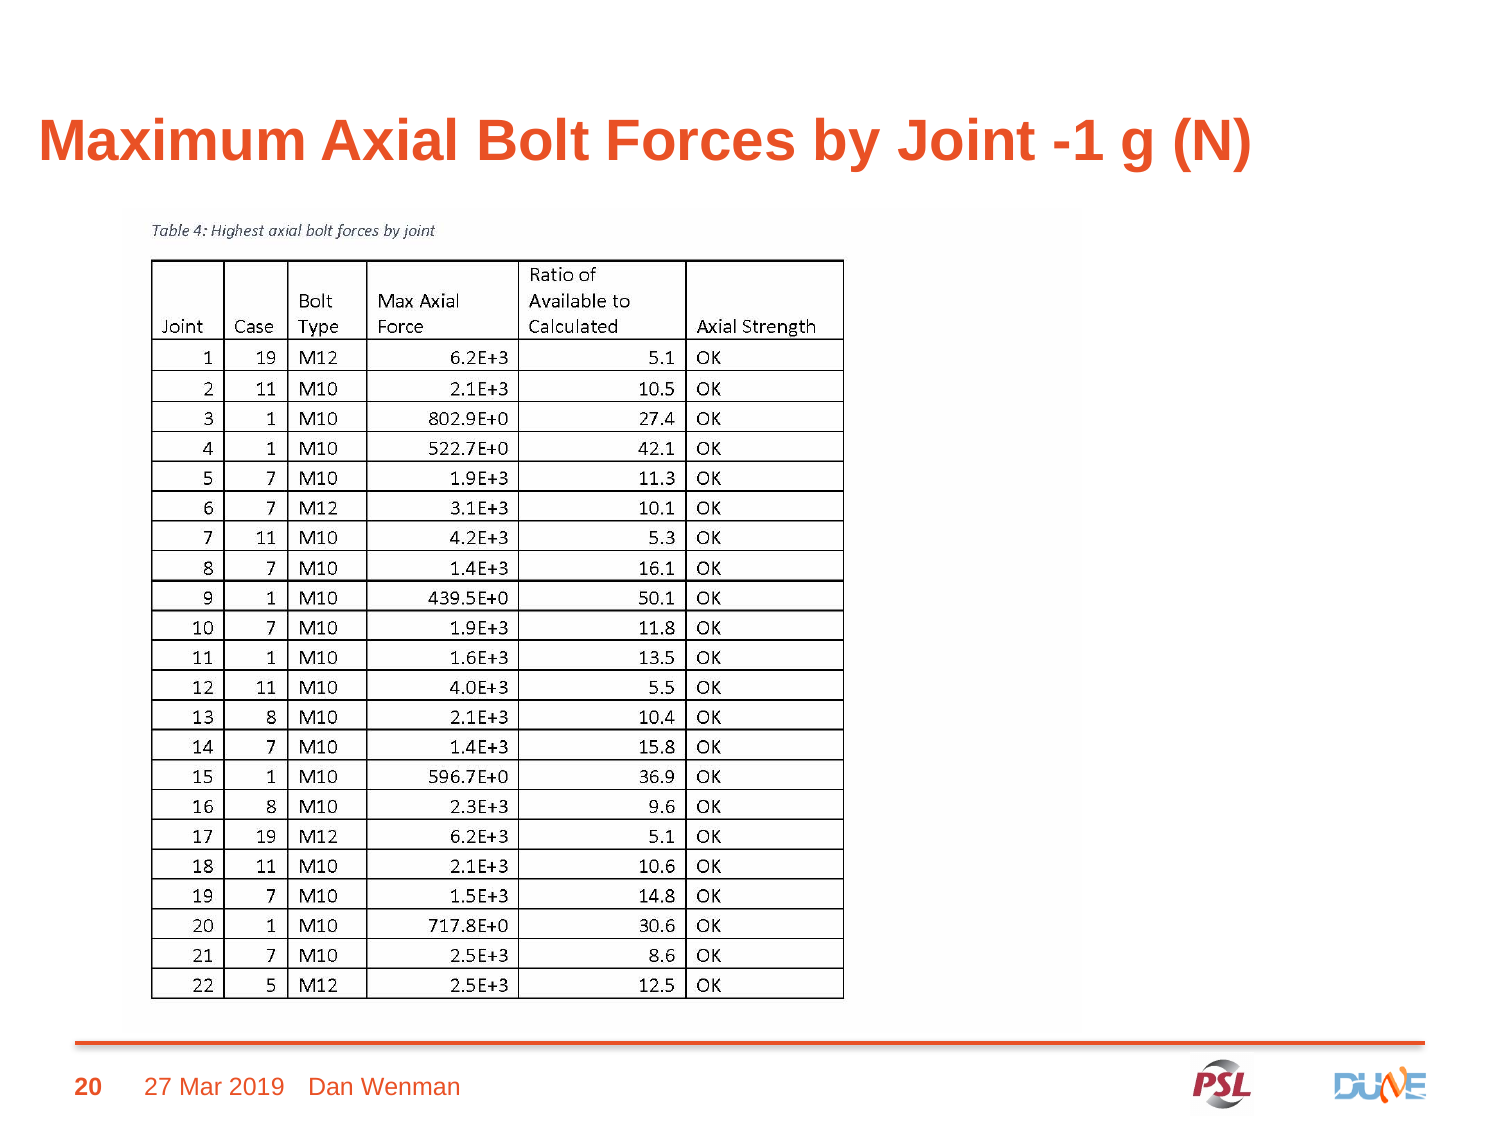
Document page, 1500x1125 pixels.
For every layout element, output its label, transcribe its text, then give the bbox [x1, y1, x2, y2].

title Maximum Axial Bolt Forces by Joint -1 g (N) [38, 102, 1388, 209]
slide_number 20 [74, 1074, 145, 1101]
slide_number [145, 1074, 308, 1101]
picture [1333, 1064, 1427, 1104]
picture [1190, 1052, 1254, 1116]
footer Dan Wenman [308, 1074, 1022, 1101]
picture [122, 111, 1082, 1033]
